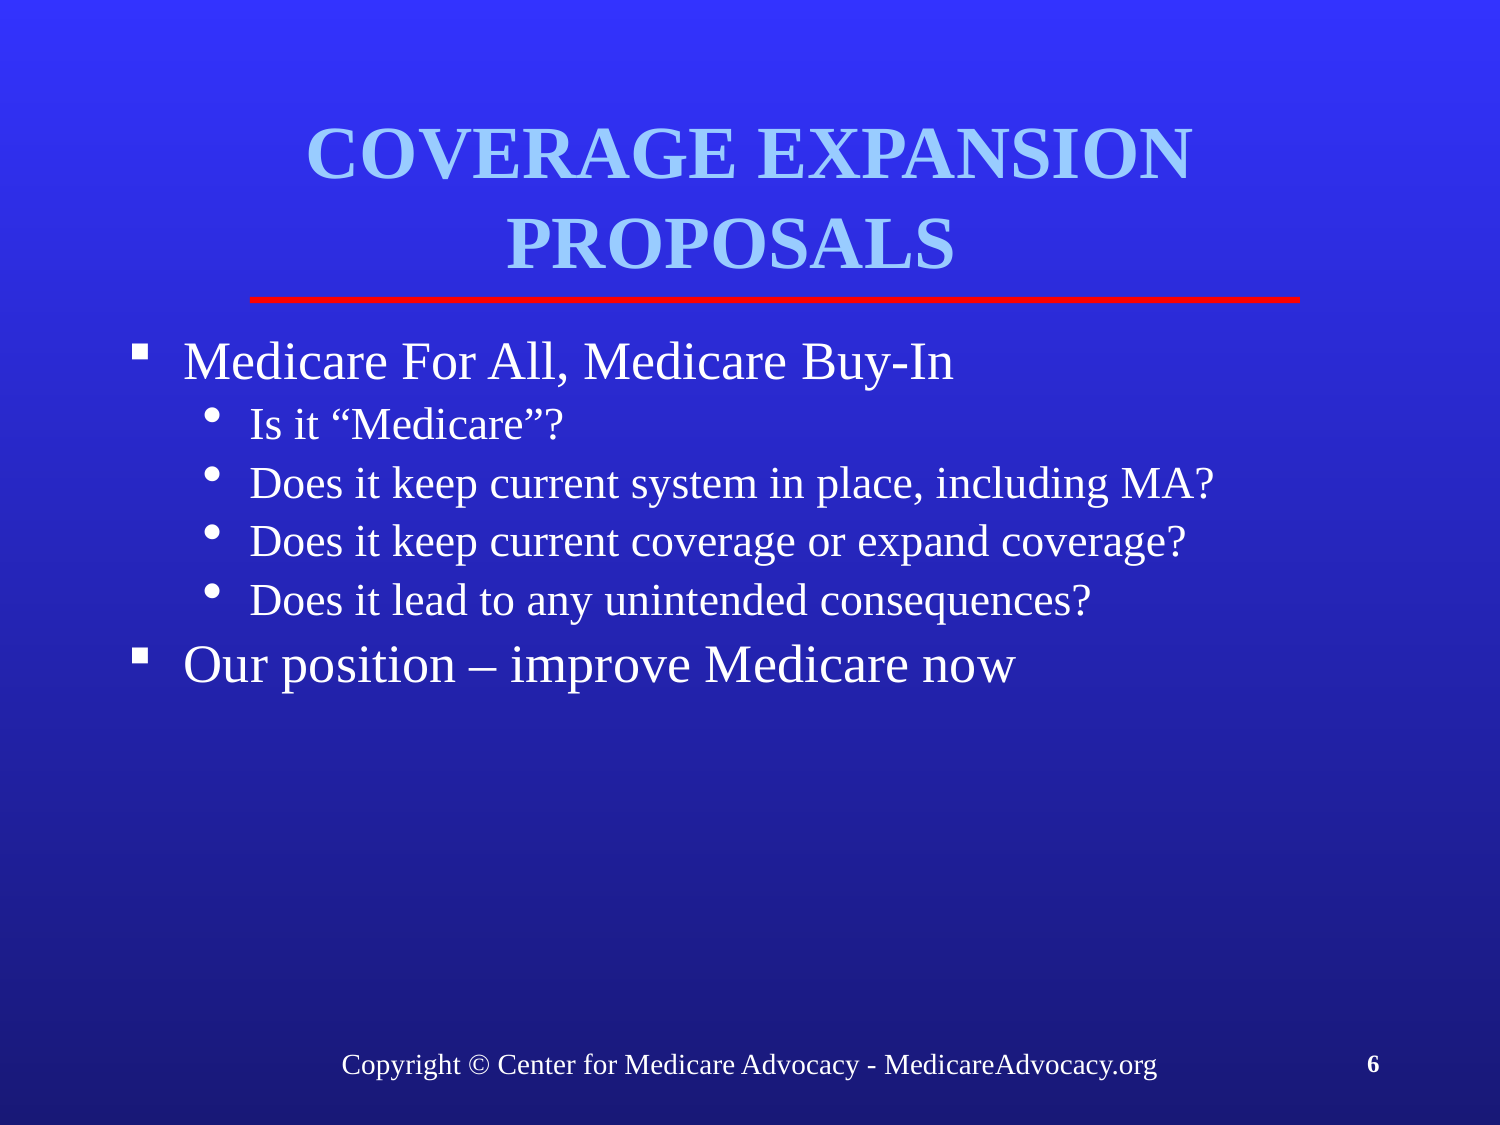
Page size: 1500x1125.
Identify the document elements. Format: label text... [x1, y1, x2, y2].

list Medicare For All, Medicare Buy-In Is it “Medicare”? Does it keep current system in place, including MA? Does it keep current coverage or expand coverage? Does it lead to any unintended consequences? Our position – improve Medicare now [112, 324, 1388, 1025]
footer Copyright © Center for Medicare Advocacy - MedicareAdvocacy.org [300, 1037, 1200, 1088]
title COVERAGE EXPANSION PROPOSALS [112, 99, 1388, 288]
